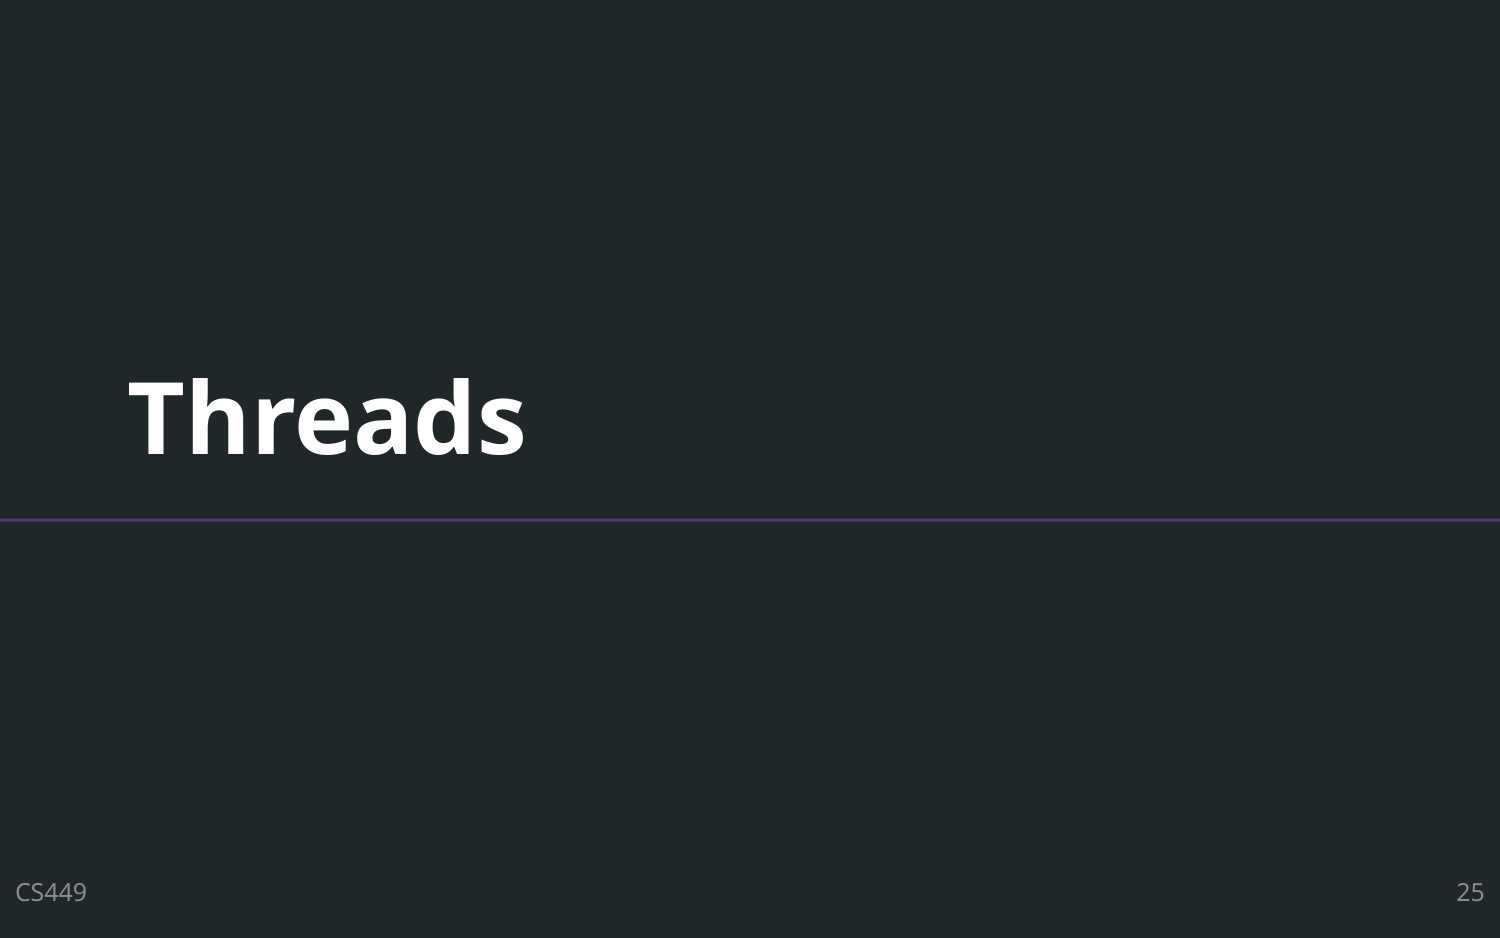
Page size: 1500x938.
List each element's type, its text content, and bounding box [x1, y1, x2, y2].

title Threads [112, 281, 1388, 483]
slide_number 25 [1387, 868, 1500, 919]
footer CS449 [0, 868, 200, 919]
